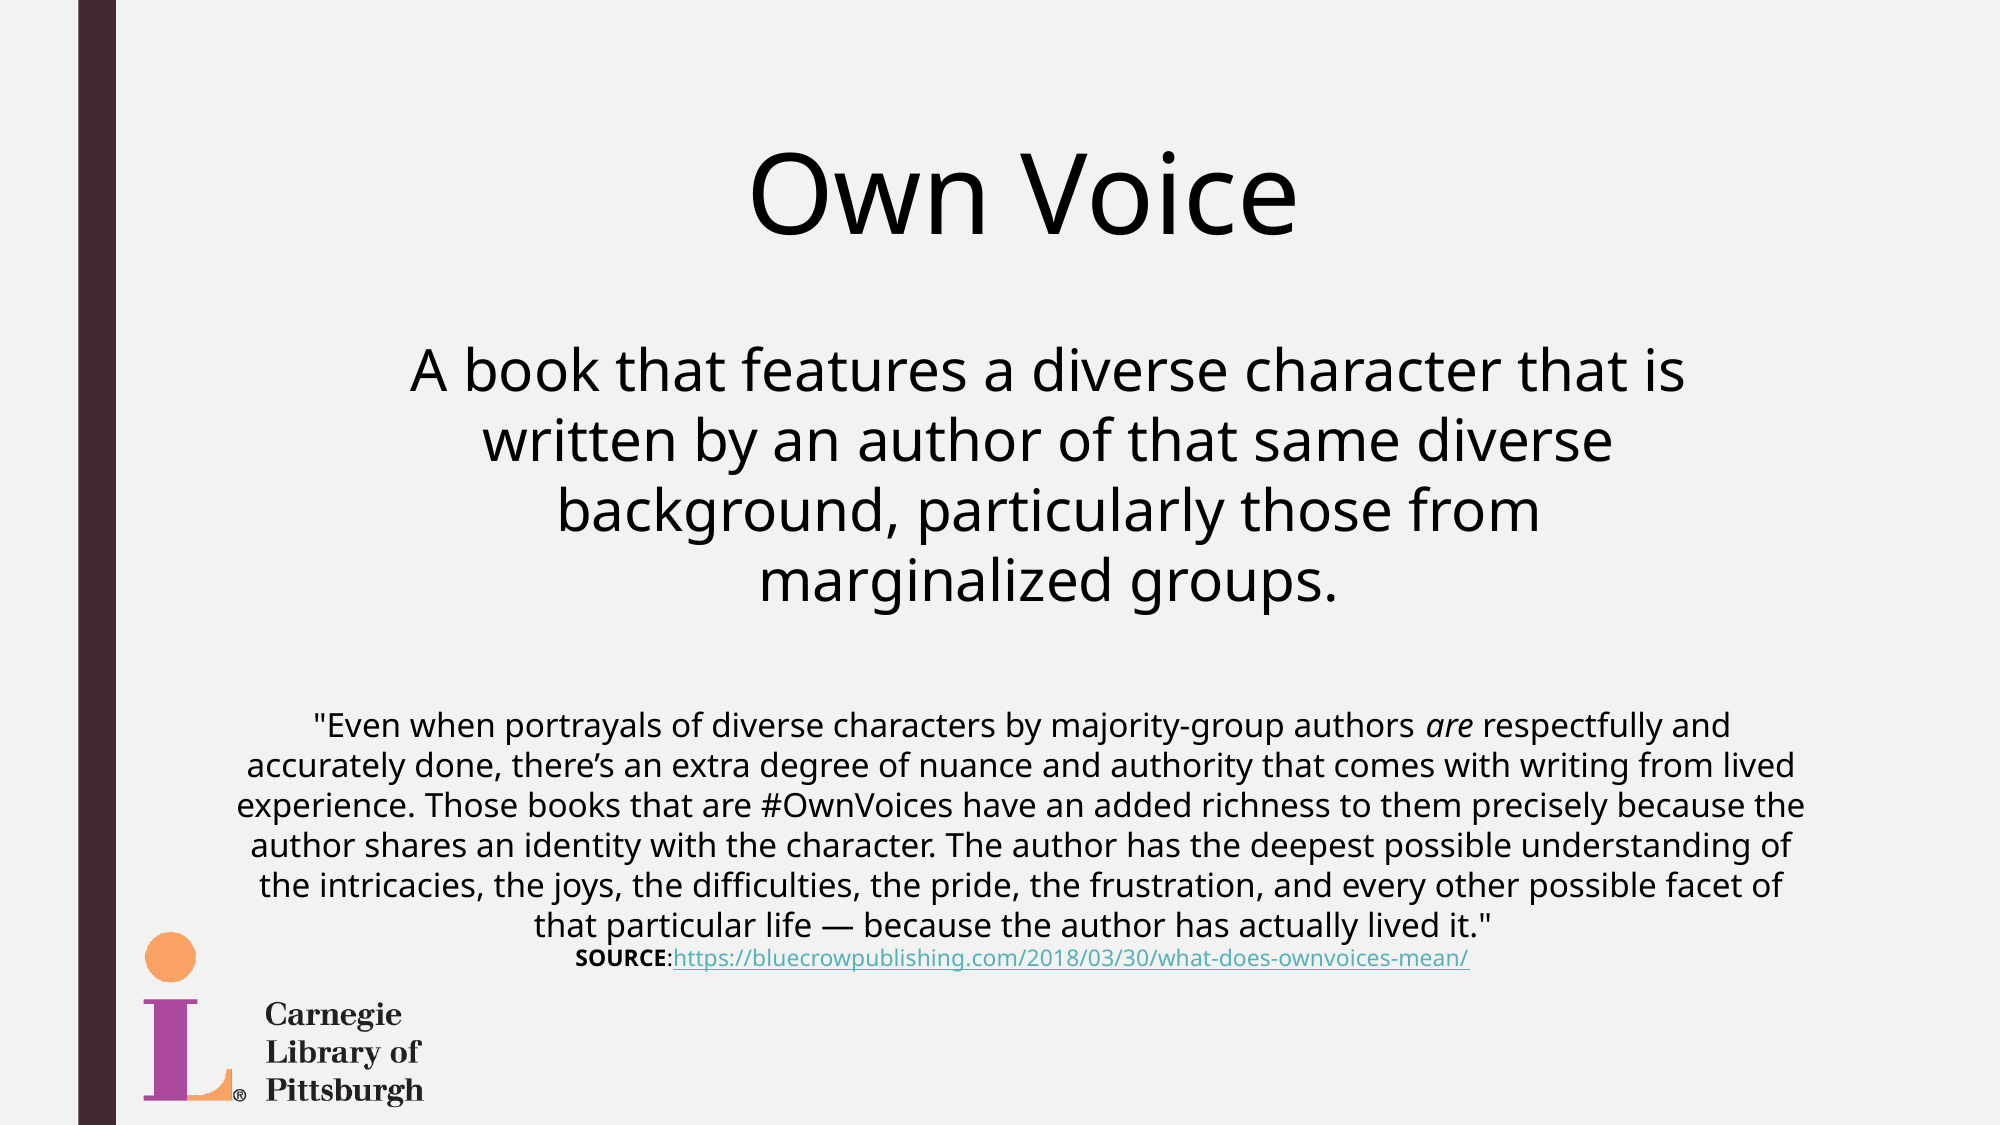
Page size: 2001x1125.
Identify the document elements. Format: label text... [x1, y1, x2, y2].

text_box A book that features a diverse character that is written by an author of that same diverse background, particularly those from marginalized groups. [358, 325, 1739, 621]
text_box Own Voice [364, 114, 1682, 265]
picture [137, 920, 432, 1118]
text_box "Even when portrayals of diverse characters by majority-group authors are respectfully and accurately done, there’s an extra degree of nuance and authority that comes with writing from lived experience. Those books that are #OwnVoices have an added richness to them precisely because the author shares an identity with the character. The author has the deepest possible understanding of the intricacies, the joys, the difficulties, the pride, the frustration, and every other possible facet of that particular life — because the author has actually lived it." SOURCE:https://bluecrowpublishing.com/2018/03/30/what-does-ownvoices-mean/ [214, 696, 1831, 983]
